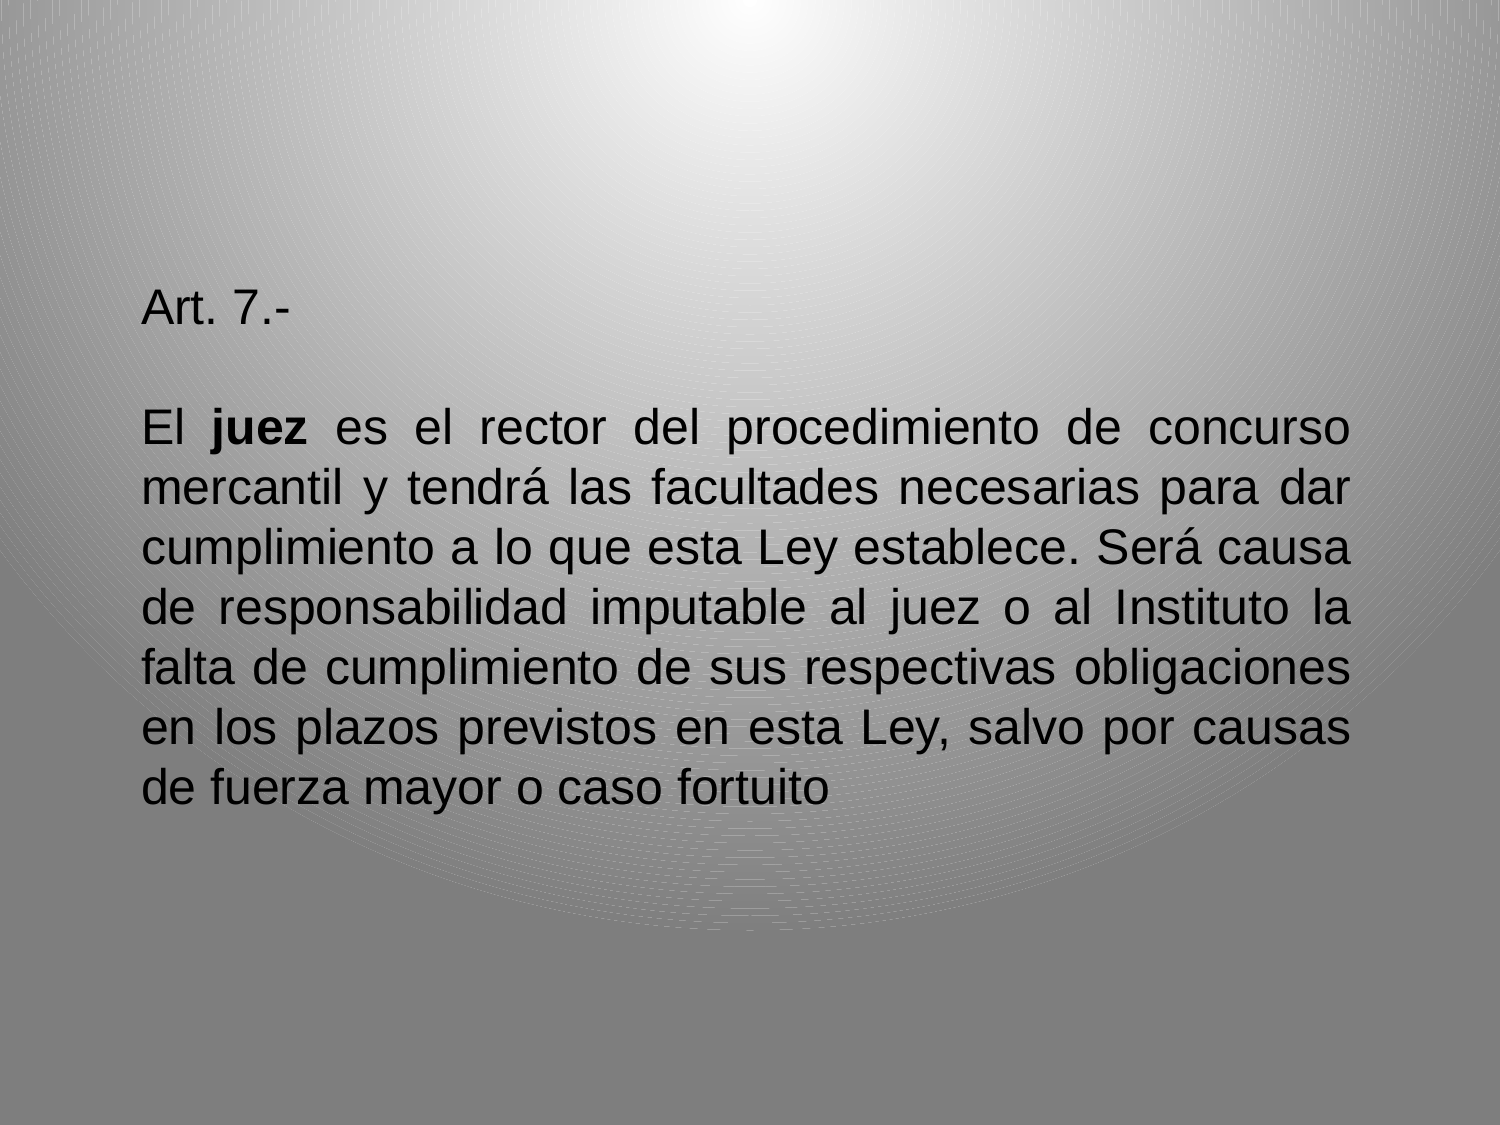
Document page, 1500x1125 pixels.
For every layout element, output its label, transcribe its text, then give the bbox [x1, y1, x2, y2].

text_box Art. 7.- El juez es el rector del procedimiento de concurso mercantil y tendrá las facultades necesarias para dar cumplimiento a lo que esta Ley establece. Será causa de responsabilidad imputable al juez o al Instituto la falta de cumplimiento de sus respectivas obligaciones en los plazos previstos en esta Ley, salvo por causas de fuerza mayor o caso fortuito [126, 267, 1367, 822]
